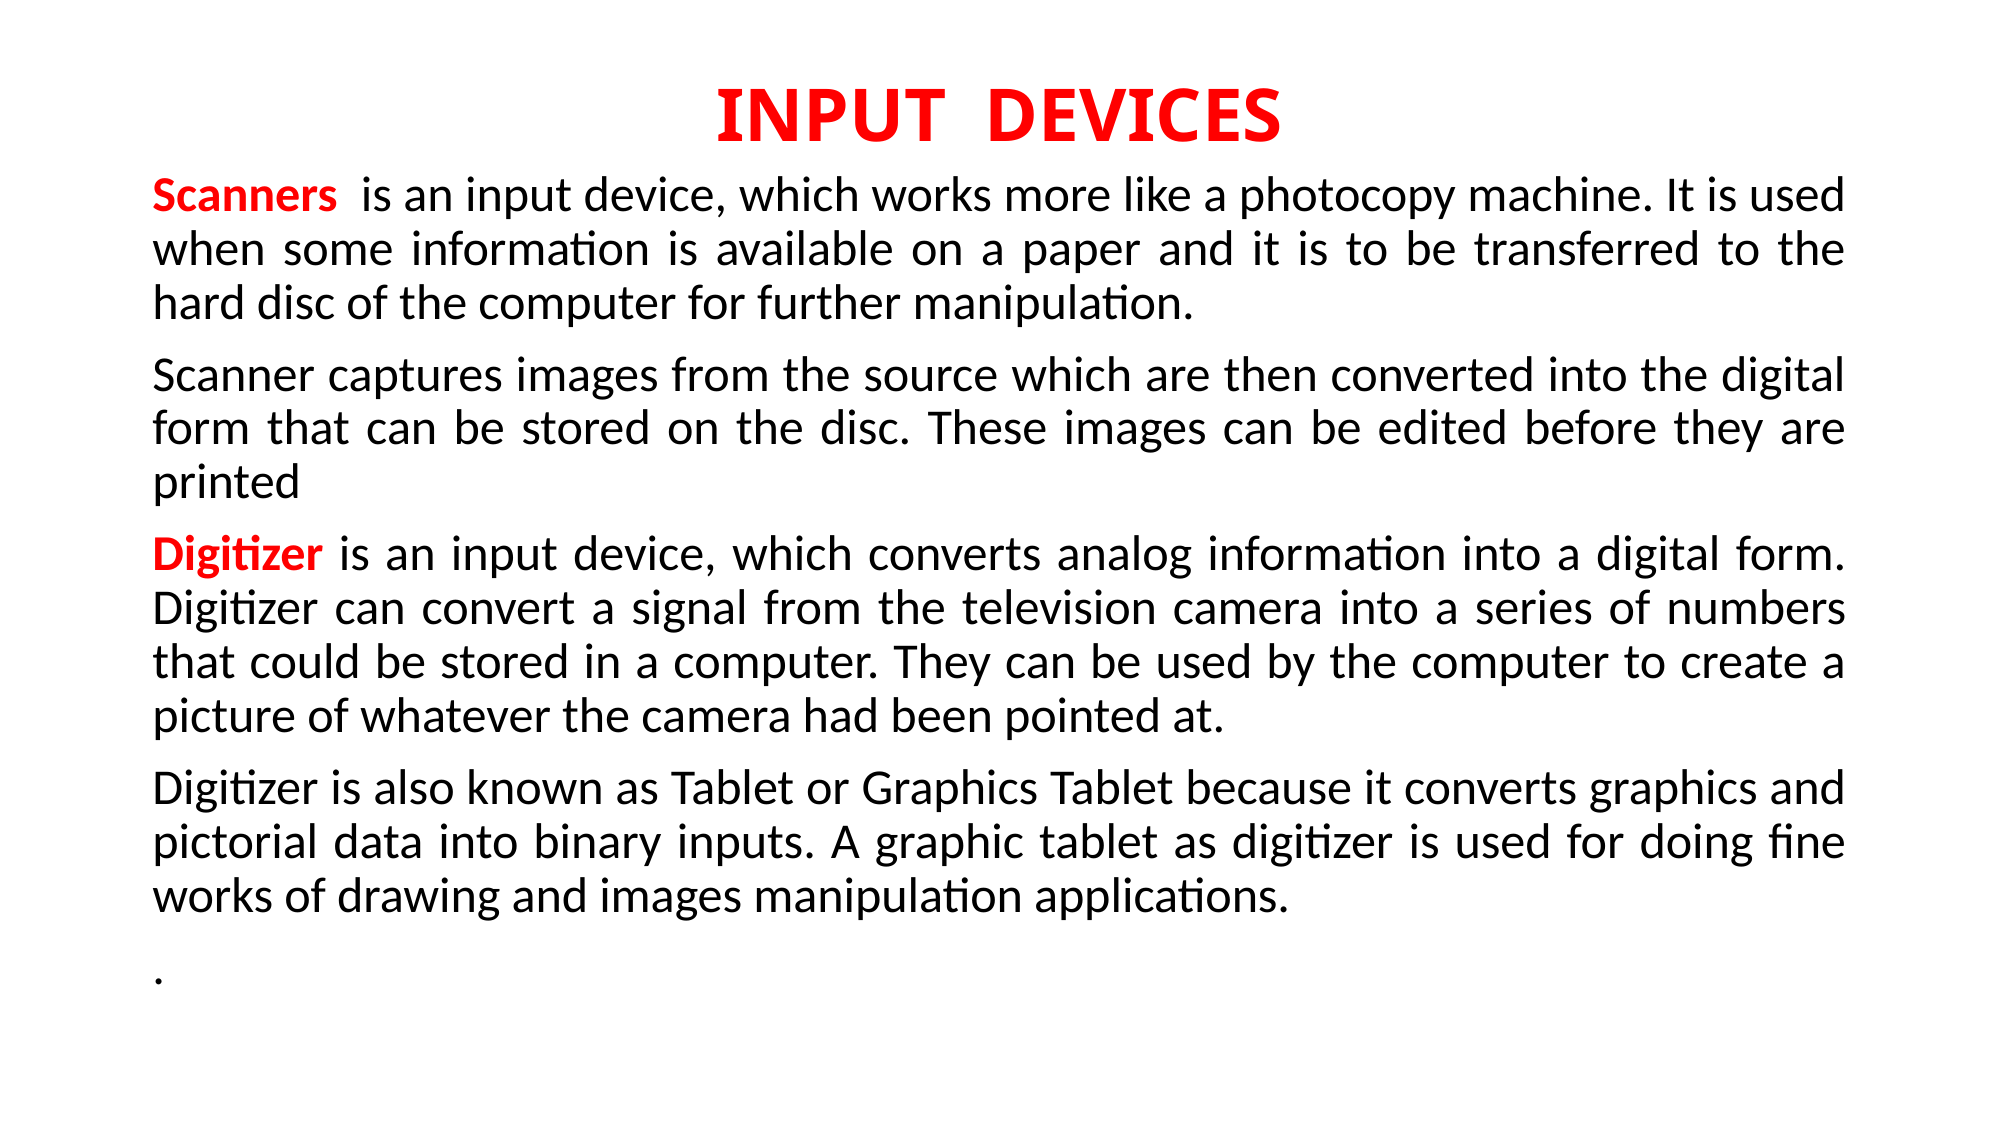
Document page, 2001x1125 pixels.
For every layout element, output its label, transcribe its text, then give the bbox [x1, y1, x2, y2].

title INPUT DEVICES [137, 59, 1863, 160]
list Scanners is an input device, which works more like a photocopy machine. It is used when some information is available on a paper and it is to be transferred to the hard disc of the computer for further manipulation. Scanner captures images from the source which are then converted into the digital form that can be stored on the disc. These images can be edited before they are printed Digitizer is an input device, which converts analog information into a digital form. Digitizer can convert a signal from the television camera into a series of numbers that could be stored in a computer. They can be used by the computer to create a picture of whatever the camera had been pointed at. Digitizer is also known as Tablet or Graphics Tablet because it converts graphics and pictorial data into binary inputs. A graphic tablet as digitizer is used for doing fine works of drawing and images manipulation applications. . [137, 160, 1863, 1014]
